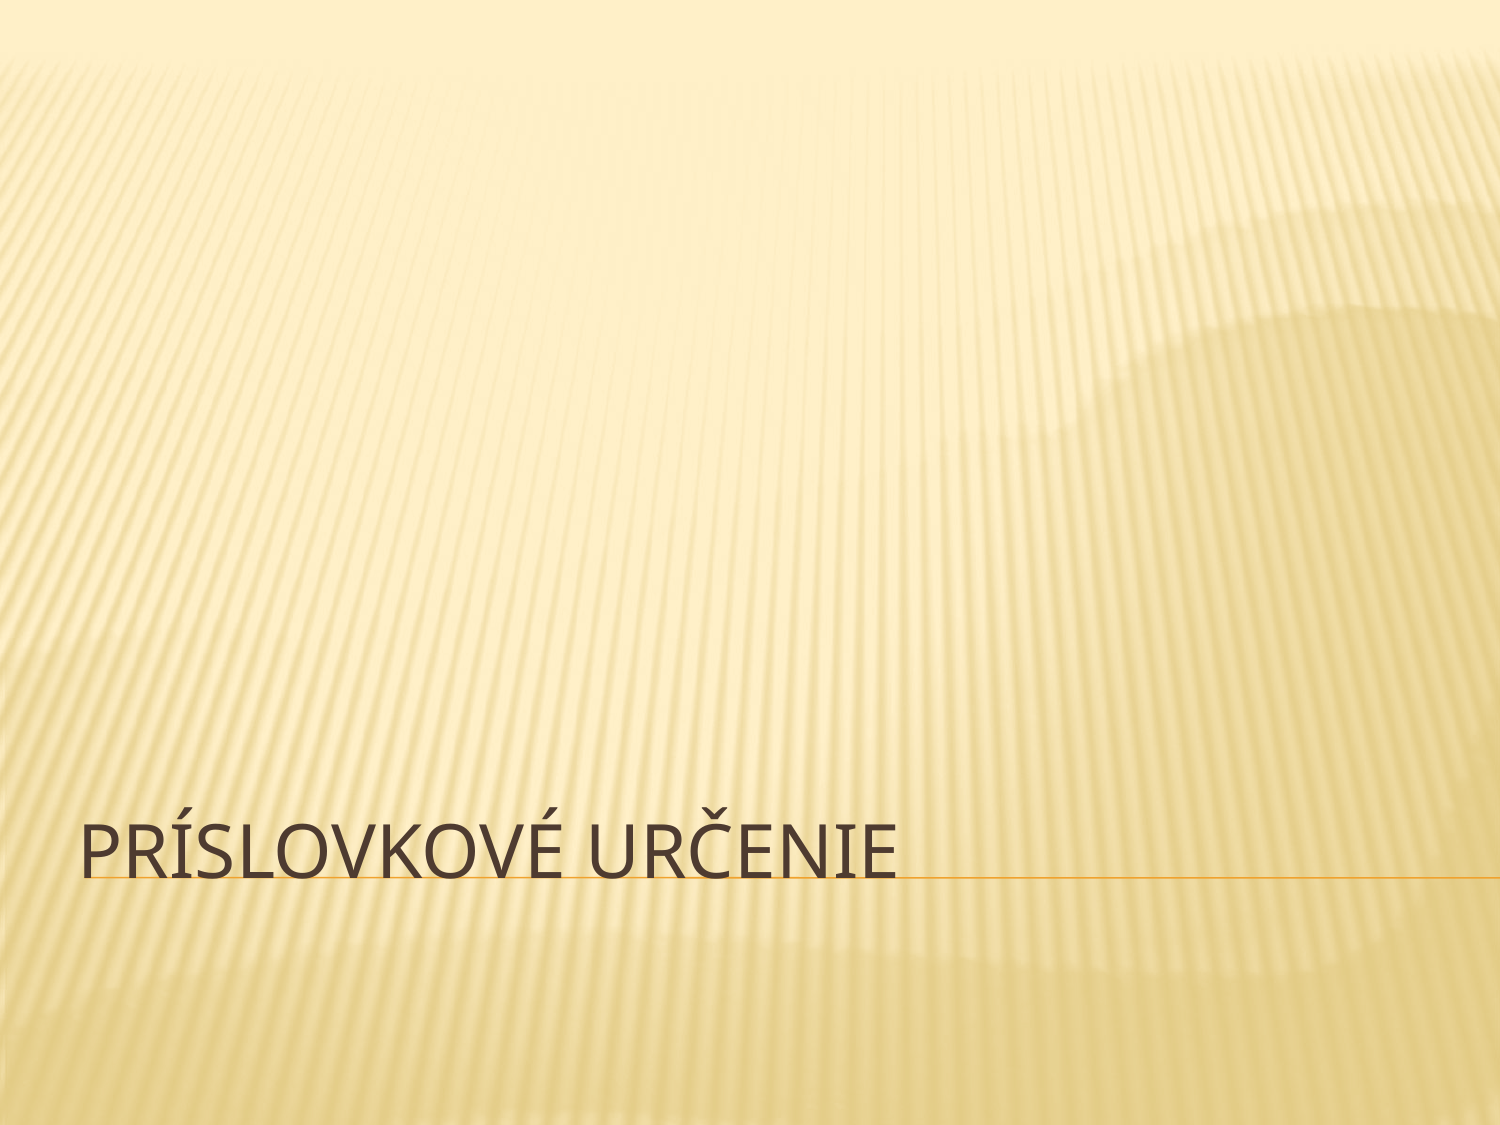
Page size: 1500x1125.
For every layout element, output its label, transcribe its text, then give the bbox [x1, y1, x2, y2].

title Príslovkové určenie [62, 796, 1450, 997]
